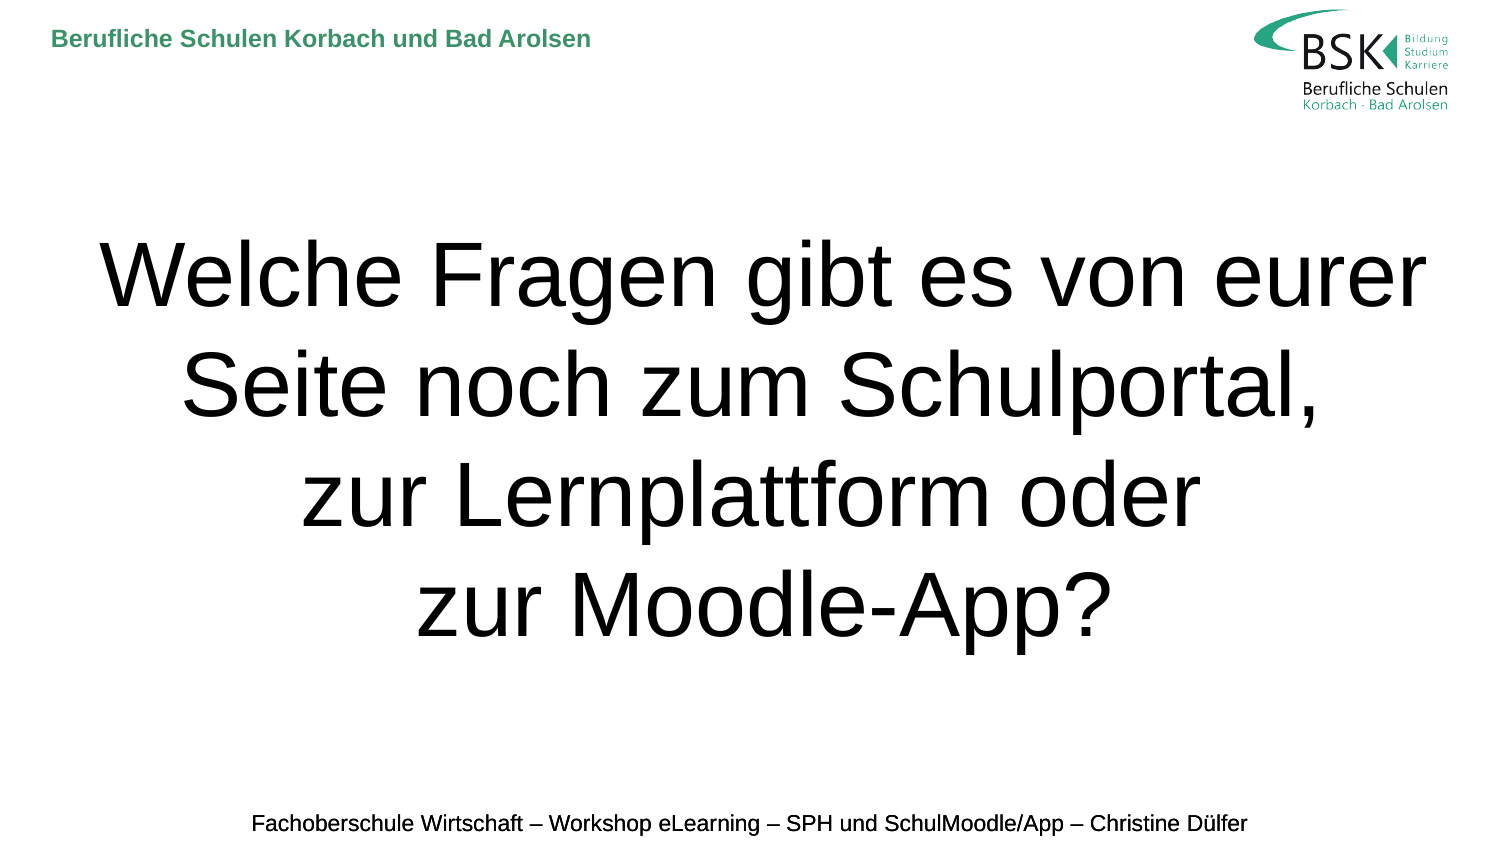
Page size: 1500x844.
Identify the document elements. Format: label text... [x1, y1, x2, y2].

text_box Welche Fragen gibt es von eurer Seite noch zum Schulportal, zur Lernplattform oder zur Moodle-App? [54, 207, 1476, 772]
picture [1251, 8, 1449, 114]
